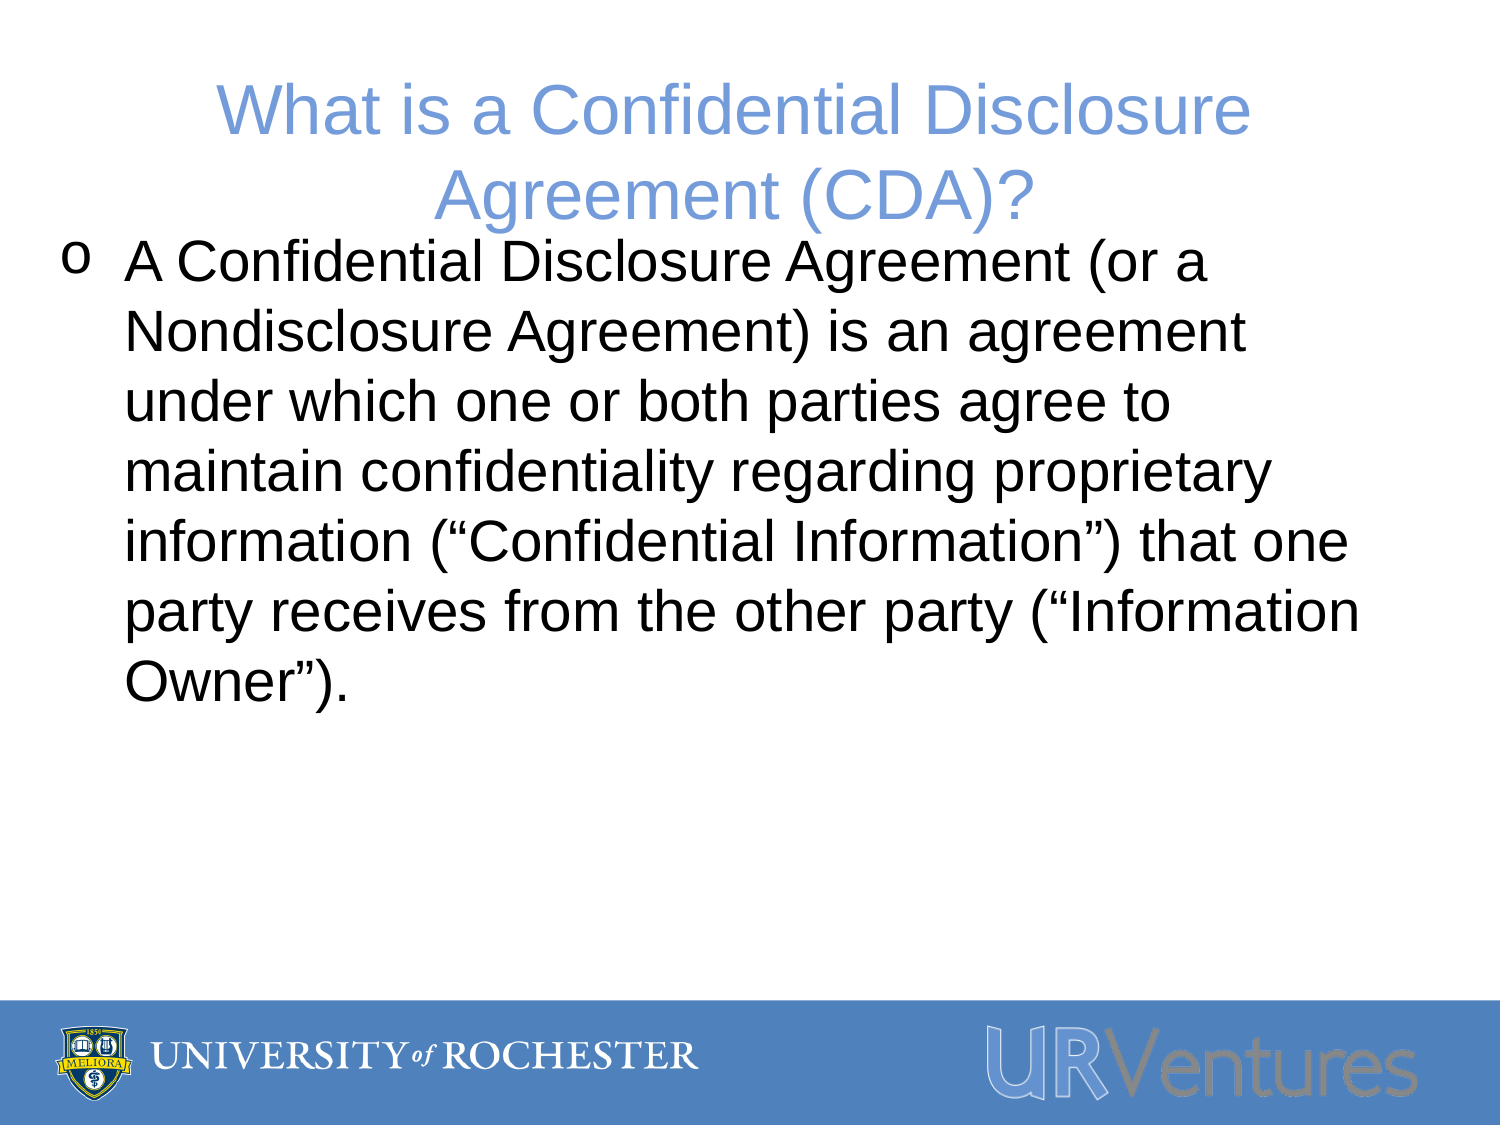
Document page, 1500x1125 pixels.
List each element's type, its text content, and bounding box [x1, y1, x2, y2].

title What is a Confidential Disclosure Agreement (CDA)? [52, 105, 1418, 193]
text_box A Confidential Disclosure Agreement (or a Nondisclosure Agreement) is an agreement under which one or both parties agree to maintain confidentiality regarding proprietary information (“Confidential Information”) that one party receives from the other party (“Information Owner”). [52, 217, 1374, 932]
picture [987, 1025, 1419, 1101]
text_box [0, 1000, 1500, 1125]
